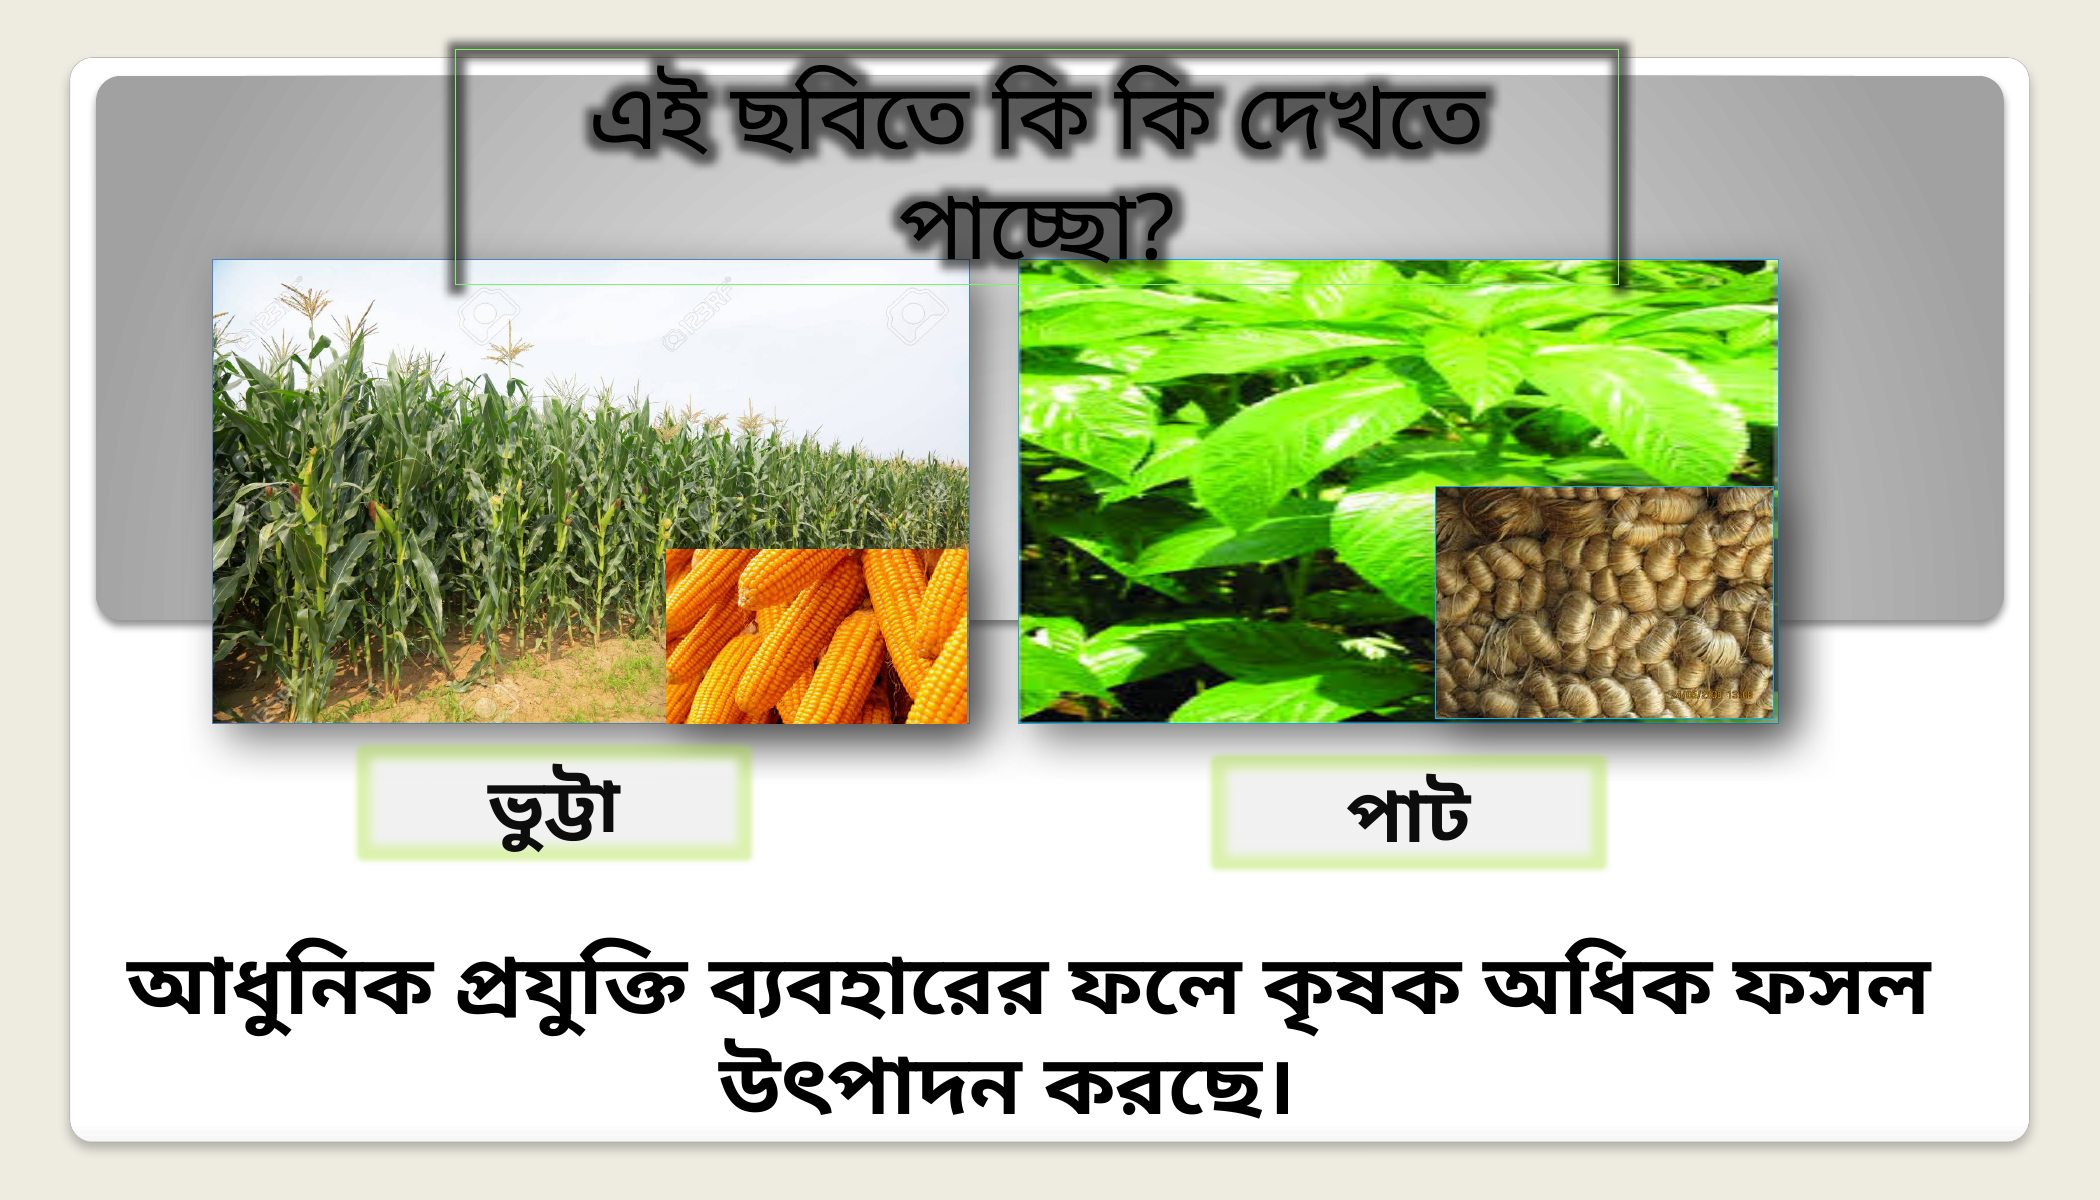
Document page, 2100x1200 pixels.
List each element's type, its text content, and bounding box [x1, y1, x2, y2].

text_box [1018, 259, 1779, 724]
text_box ভুট্টা [379, 767, 730, 839]
text_box আধুনিক প্রযুক্তি ব্যবহারের ফলে কৃষক অধিক ফসল উৎপাদন করছে। [68, 923, 1969, 1139]
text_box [211, 259, 970, 724]
text_box এই ছবিতে কি কি দেখতে পাচ্ছো? [455, 49, 1619, 285]
text_box পাট [1233, 777, 1585, 848]
